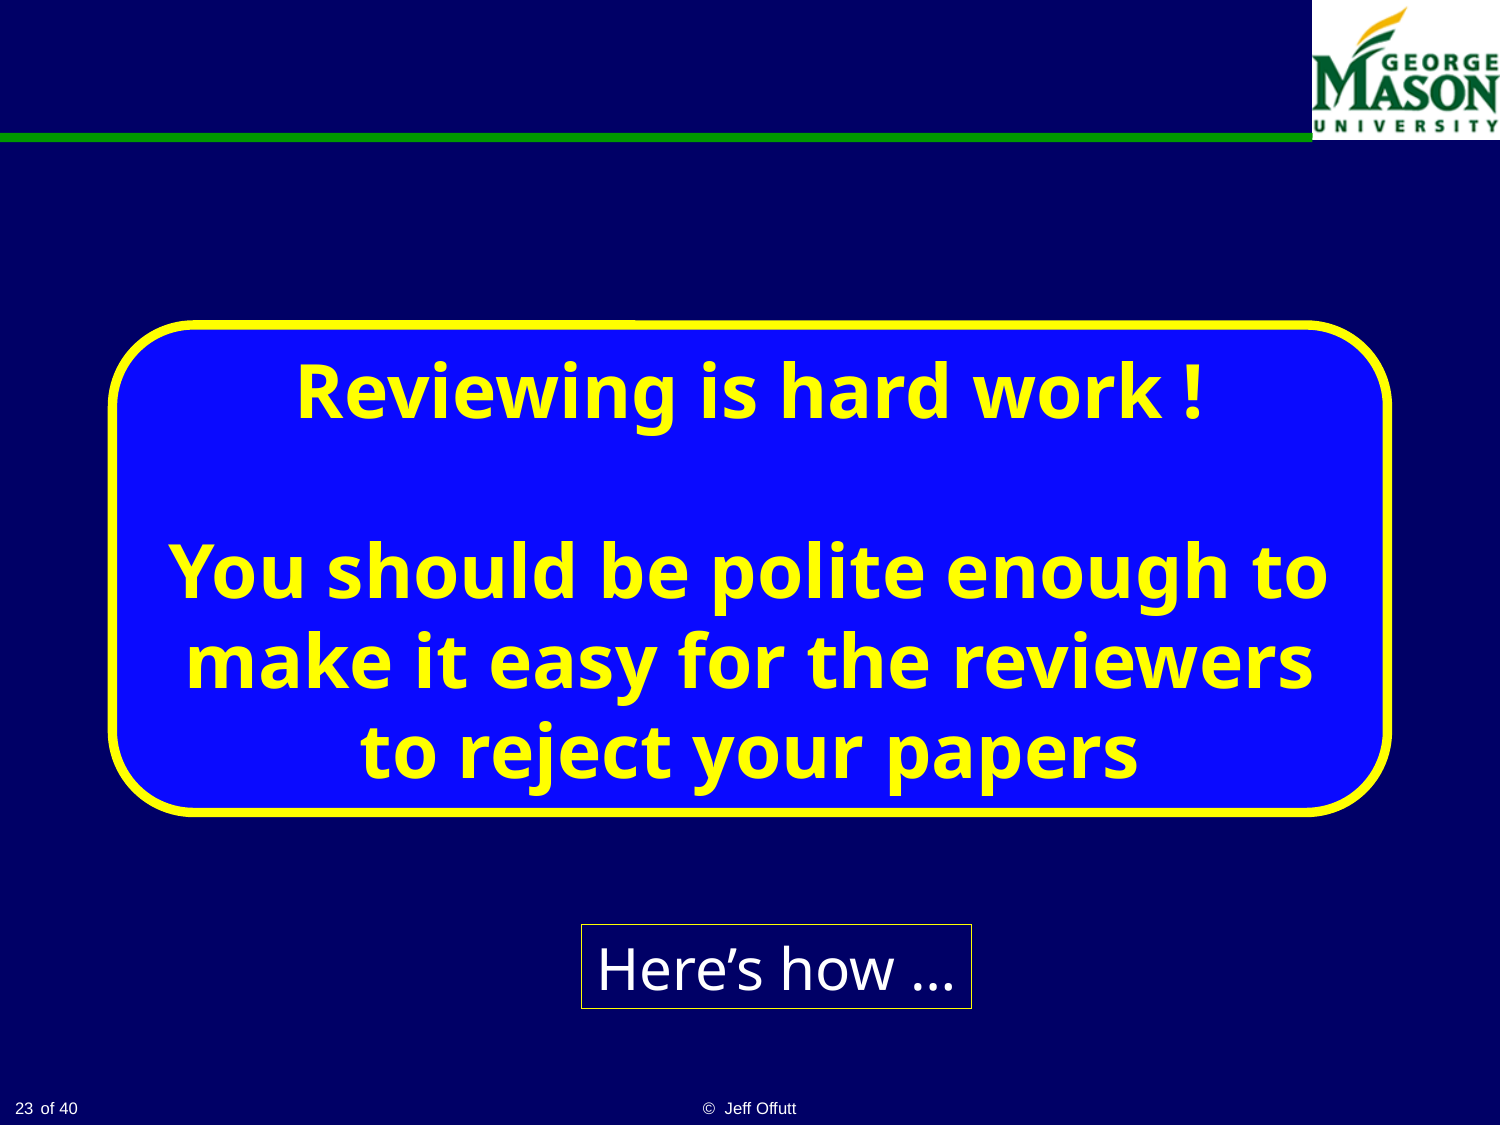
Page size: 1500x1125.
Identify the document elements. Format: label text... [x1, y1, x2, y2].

footer © Jeff Offutt [512, 1074, 988, 1125]
text_box Here’s how … [581, 924, 972, 1009]
text_box Reviewing is hard work ! You should be polite enough to make it easy for the reviewers to reject your papers [112, 324, 1388, 813]
slide_number 23 [0, 1074, 263, 1125]
picture [1312, 0, 1500, 140]
